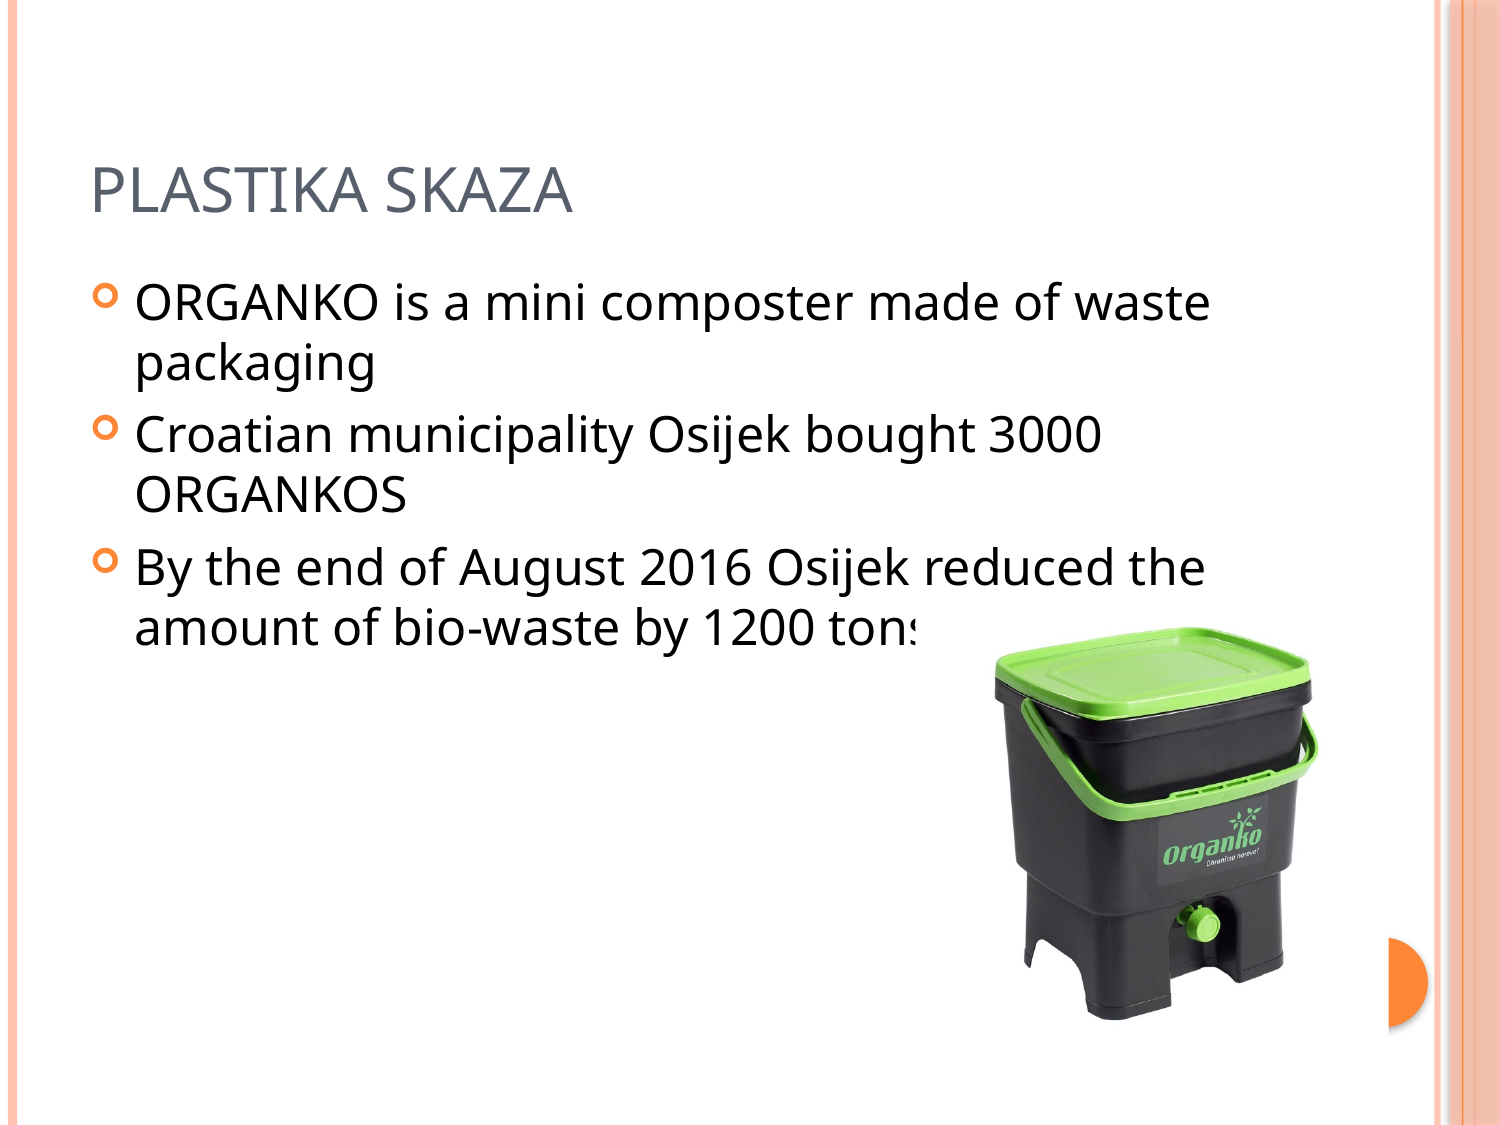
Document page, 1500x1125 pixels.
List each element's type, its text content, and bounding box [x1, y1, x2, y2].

picture [914, 609, 1390, 1048]
list ORGANKO is a mini composter made of waste packaging Croatian municipality Osijek bought 3000 ORGANKOS By the end of August 2016 Osijek reduced the amount of bio-waste by 1200 tons [75, 262, 1300, 1062]
title Plastika skaza [75, 45, 1300, 233]
